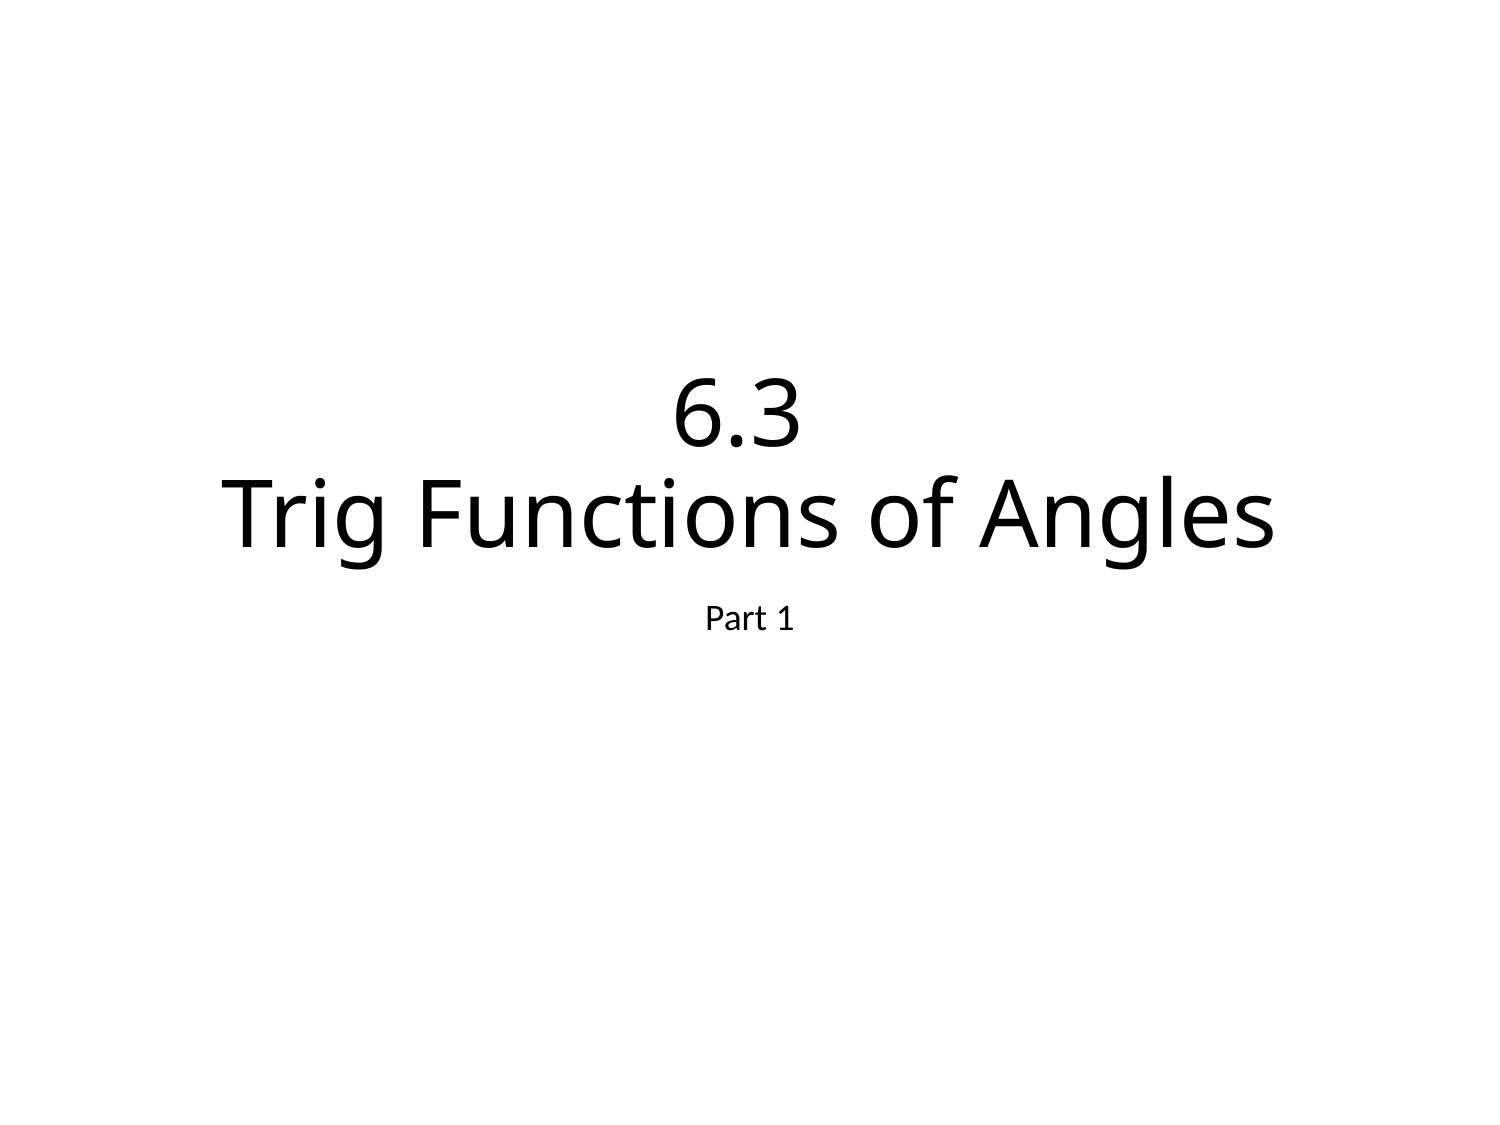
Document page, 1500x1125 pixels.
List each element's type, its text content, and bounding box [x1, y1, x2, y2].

subtitle Part 1 [187, 590, 1313, 863]
title 6.3 Trig Functions of Angles [187, 184, 1313, 576]
